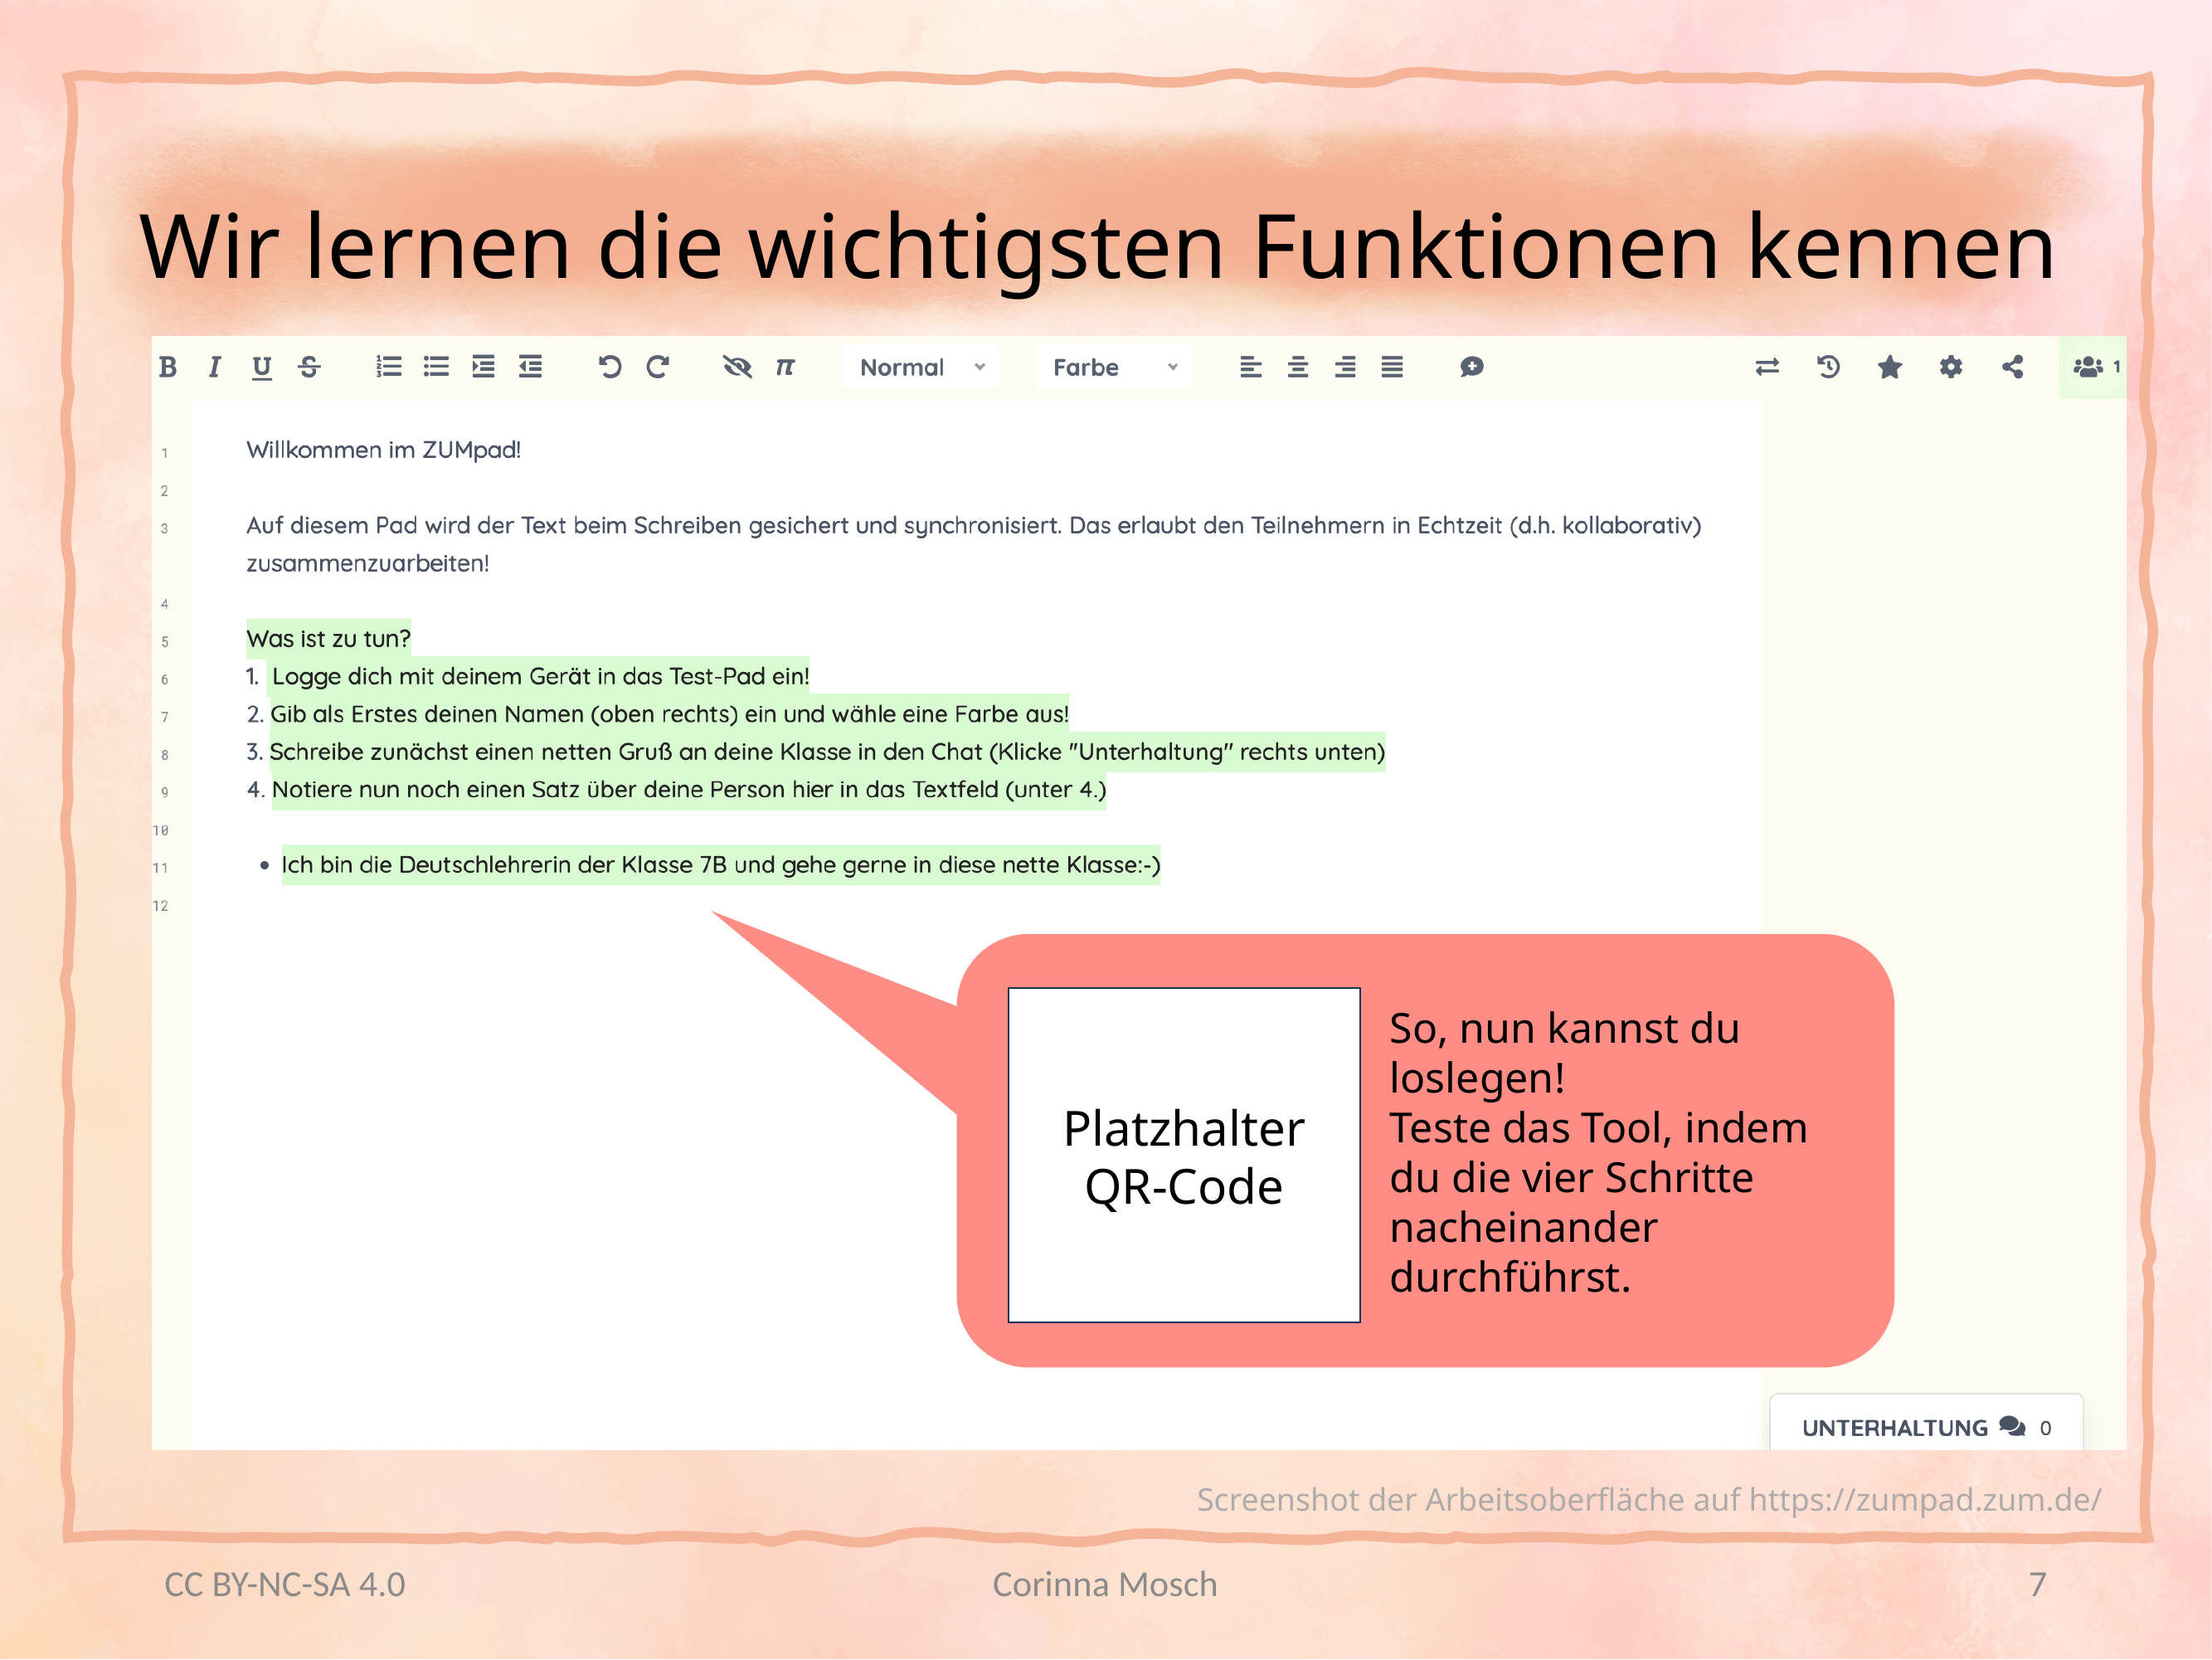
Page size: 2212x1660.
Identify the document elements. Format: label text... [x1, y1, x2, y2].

text_box [64, 76, 2154, 1544]
footer Corinna Mosch [732, 1537, 1480, 1627]
picture [59, 32, 2144, 1450]
slide_number 7 [1562, 1537, 2060, 1627]
slide_number CC BY-NC-SA 4.0 [152, 1537, 650, 1627]
text_box Screenshot der Arbeitsoberfläche auf https://zumpad.zum.de/ [1009, 1473, 2116, 1524]
